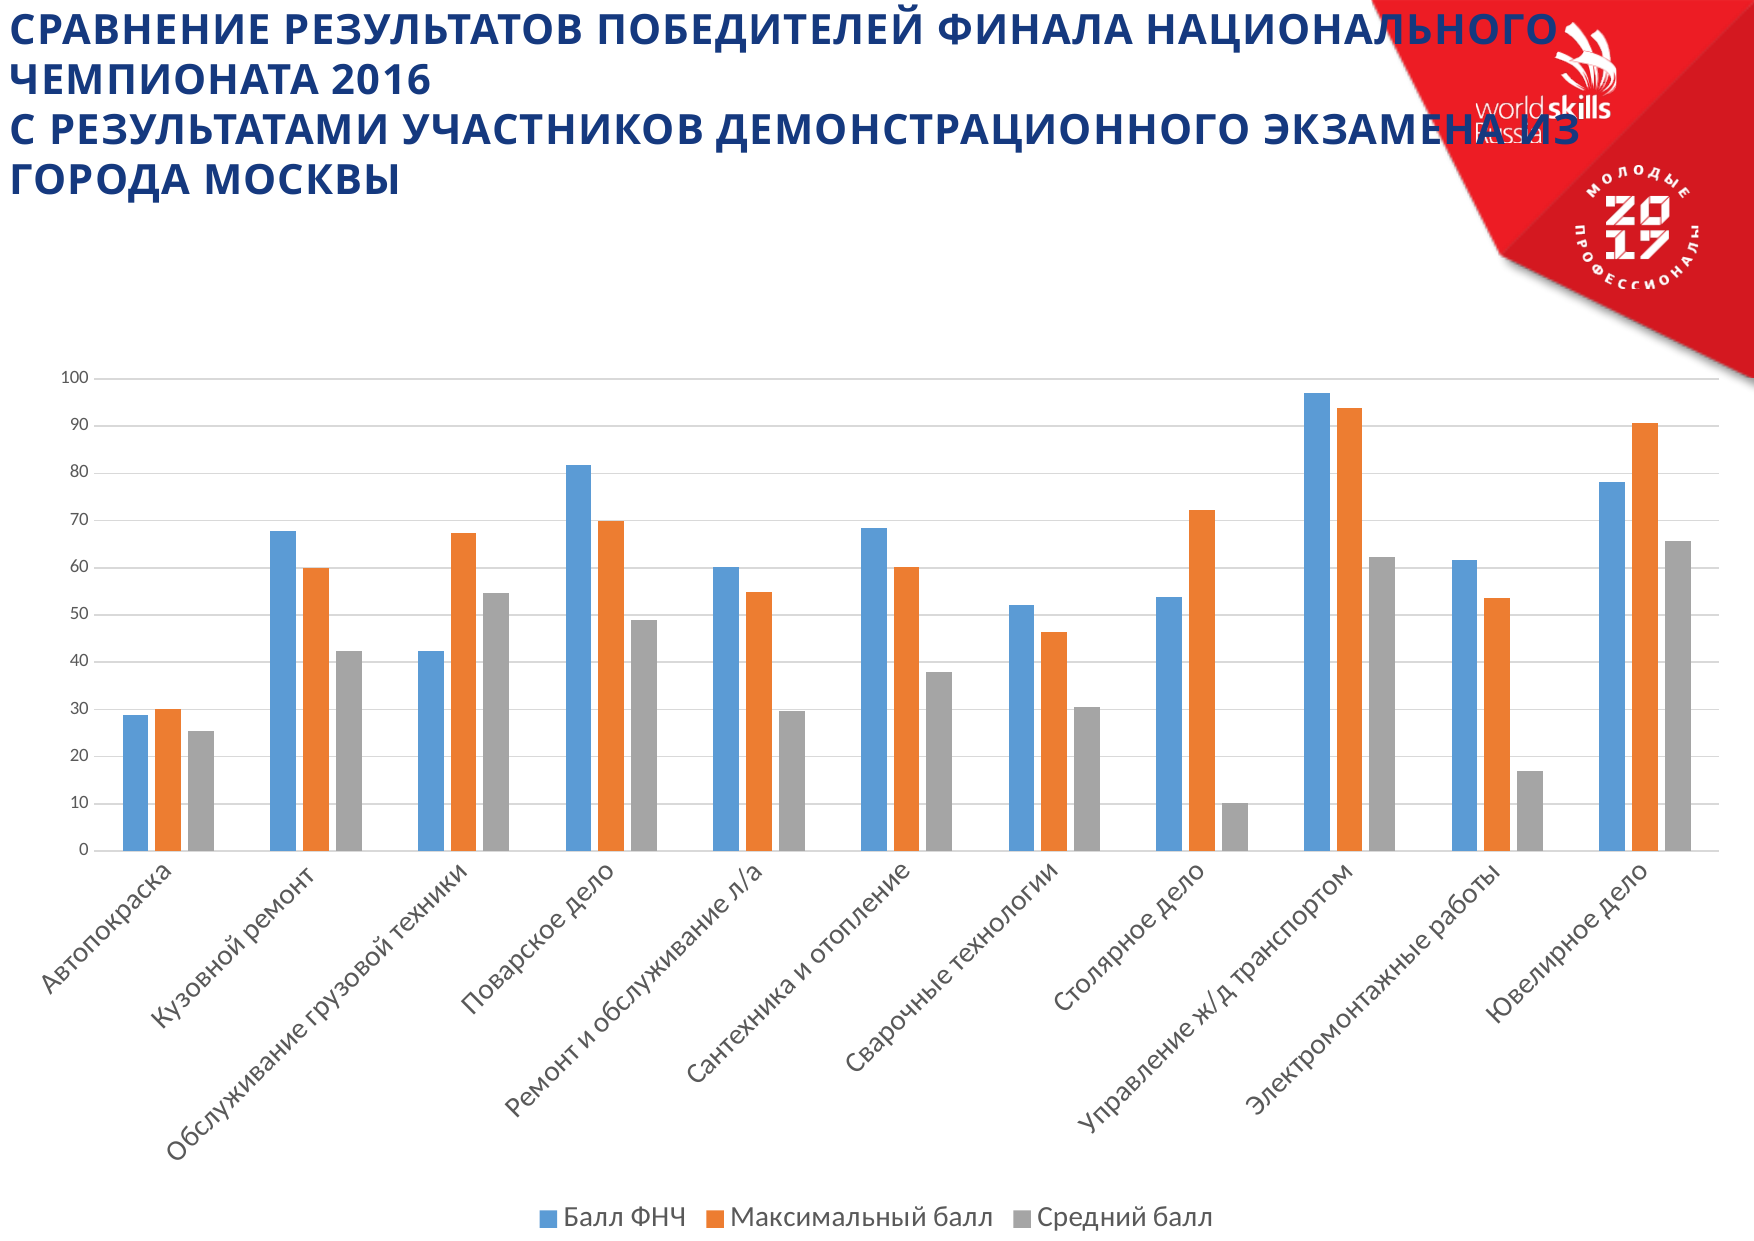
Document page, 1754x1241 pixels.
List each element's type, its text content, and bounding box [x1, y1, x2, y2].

text_box СРАВНЕНИЕ РЕЗУЛЬТАТОВ ПОБЕДИТЕЛЕЙ ФИНАЛА НАЦИОНАЛЬНОГО ЧЕМПИОНАТА 2016 С РЕЗУЛЬТАТАМИ УЧАСТНИКОВ ДЕМОНСТРАЦИОННОГО ЭКЗАМЕНА ИЗ ГОРОДА МОСКВЫ [0, 0, 1371, 214]
chart [0, 351, 1754, 1241]
picture [1371, 0, 1754, 351]
